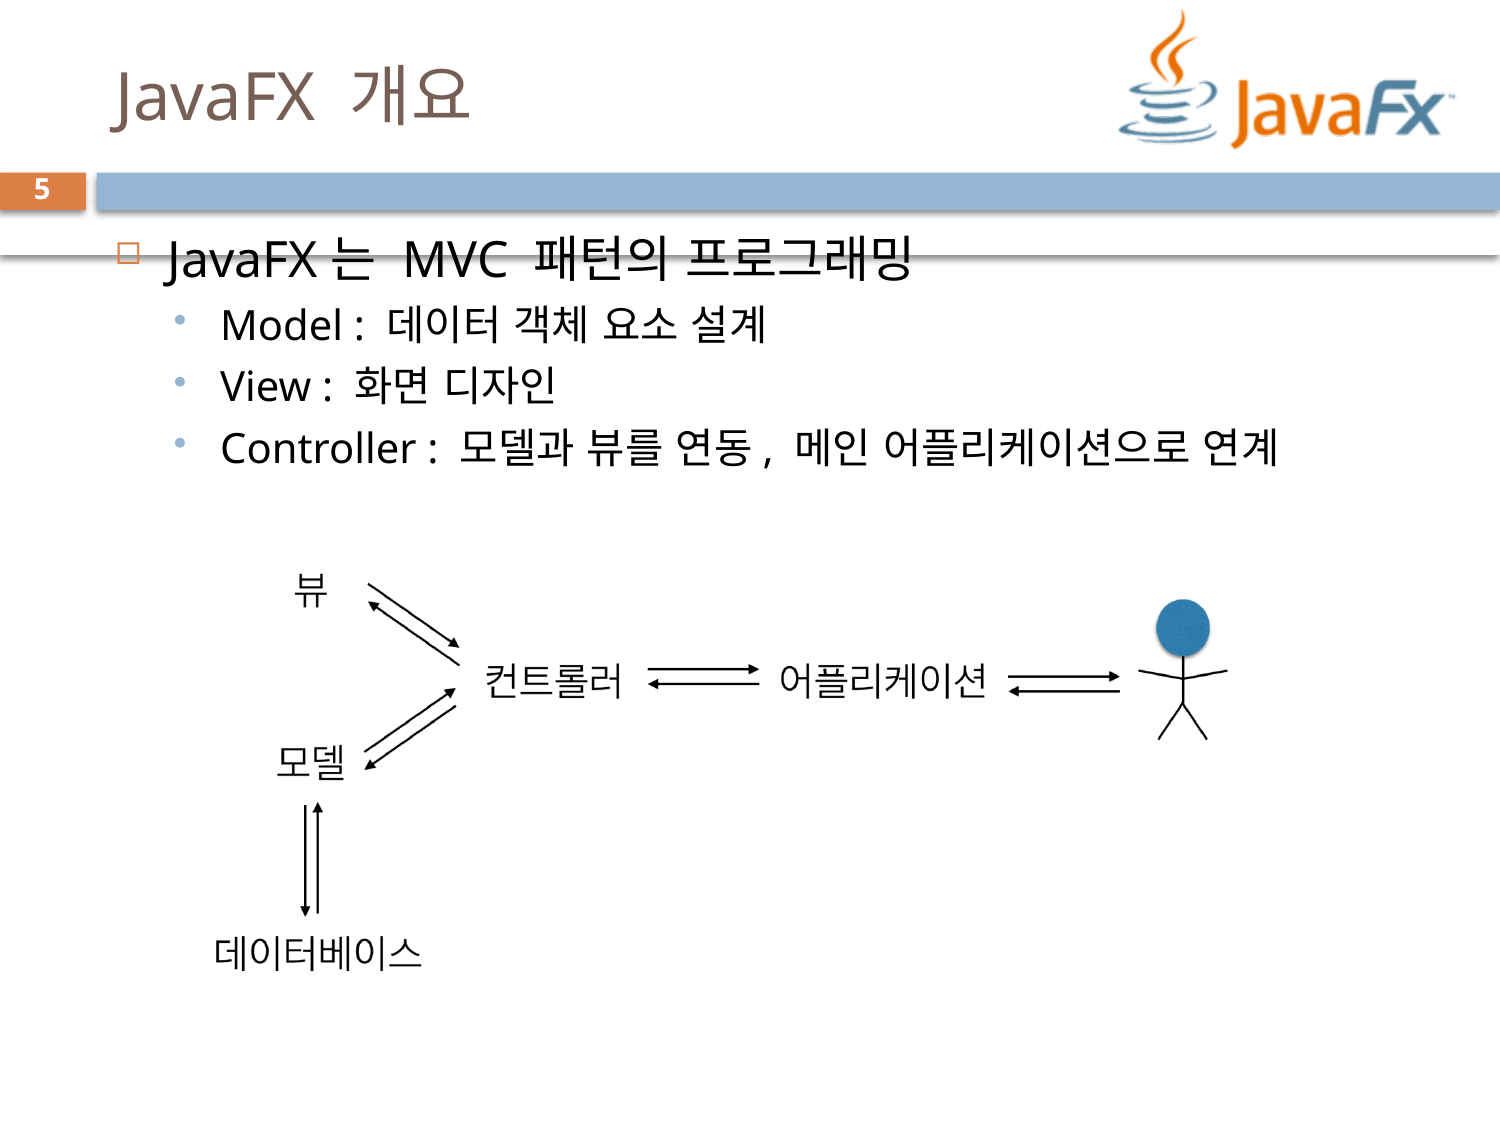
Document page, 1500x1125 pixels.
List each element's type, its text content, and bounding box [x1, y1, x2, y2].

picture [1115, 6, 1461, 152]
slide_number 5 [0, 170, 87, 211]
title JavaFX 개요 [100, 37, 1110, 149]
picture [192, 503, 1263, 1036]
list JavaFX는 MVC 패턴의 프로그래밍 Model : 데이터 객체 요소 설계 View : 화면 디자인 Controller : 모델과 뷰를 연동, 메인 어플리케이션으로 연계 [100, 219, 1438, 1047]
